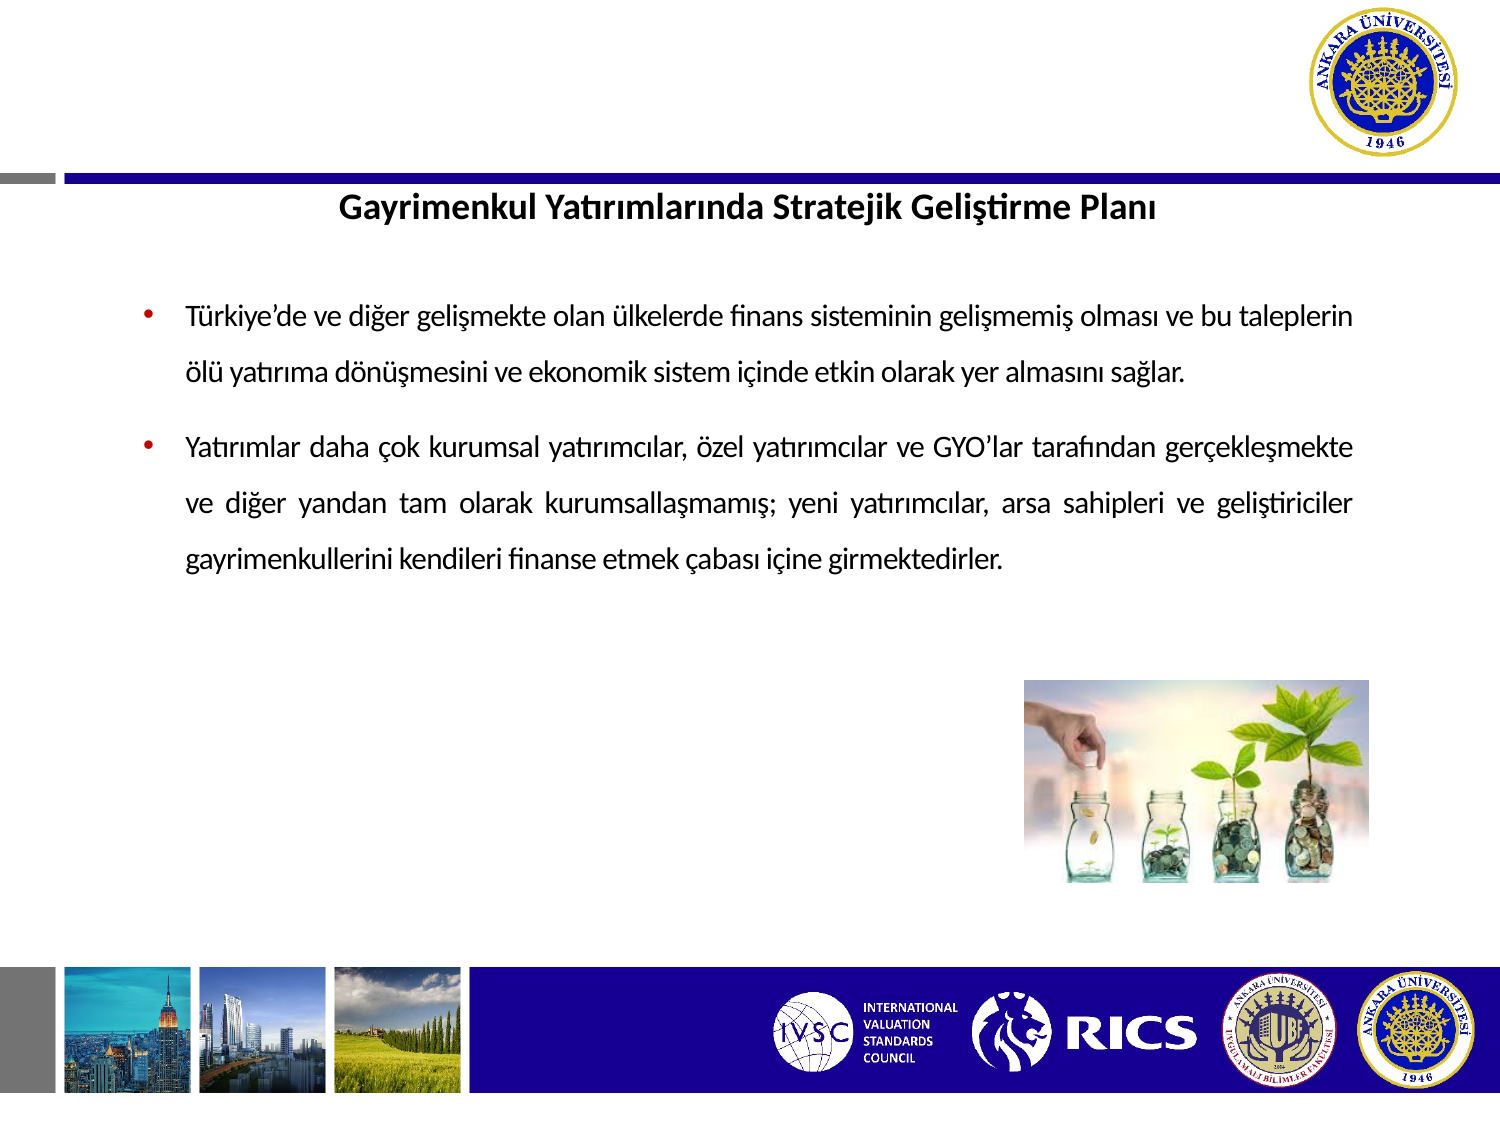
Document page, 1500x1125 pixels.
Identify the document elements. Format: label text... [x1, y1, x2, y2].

picture [0, 0, 1500, 1125]
text_box Türkiye’de ve diğer gelişmekte olan ülkelerde finans sisteminin gelişmemiş olması ve bu taleplerin ölü yatırıma dönüşmesini ve ekonomik sistem içinde etkin olarak yer almasını sağlar. Yatırımlar daha çok kurumsal yatırımcılar, özel yatırımcılar ve GYO’lar tarafından gerçekleşmekte ve diğer yandan tam olarak kurumsallaşmamış; yeni yatırımcılar, arsa sahipleri ve geliştiriciler gayrimenkullerini kendileri finanse etmek çabası içine girmektedirler. [128, 268, 1369, 809]
text_box Gayrimenkul Yatırımlarında Stratejik Geliştirme Planı [226, 174, 1270, 235]
